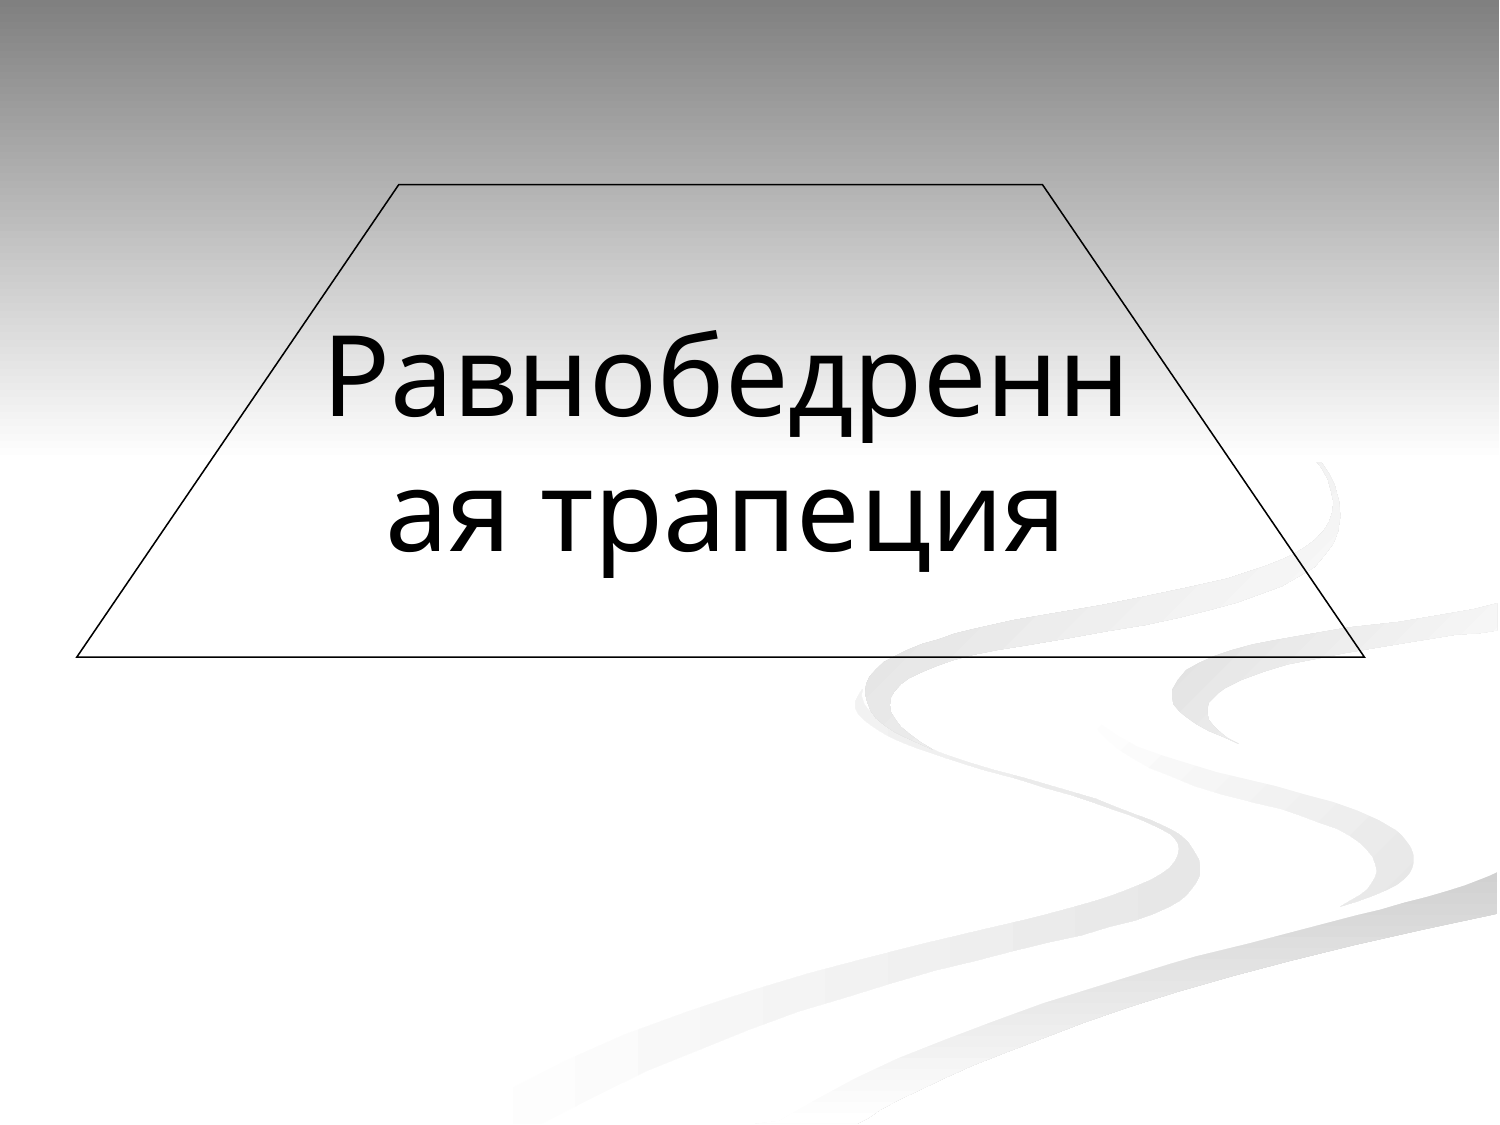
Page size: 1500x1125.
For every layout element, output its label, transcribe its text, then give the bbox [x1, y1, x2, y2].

text_box [76, 345, 289, 658]
title Равнобедренная трапеция [289, 219, 1164, 658]
text_box [1164, 362, 1365, 658]
text_box [375, 184, 1066, 219]
